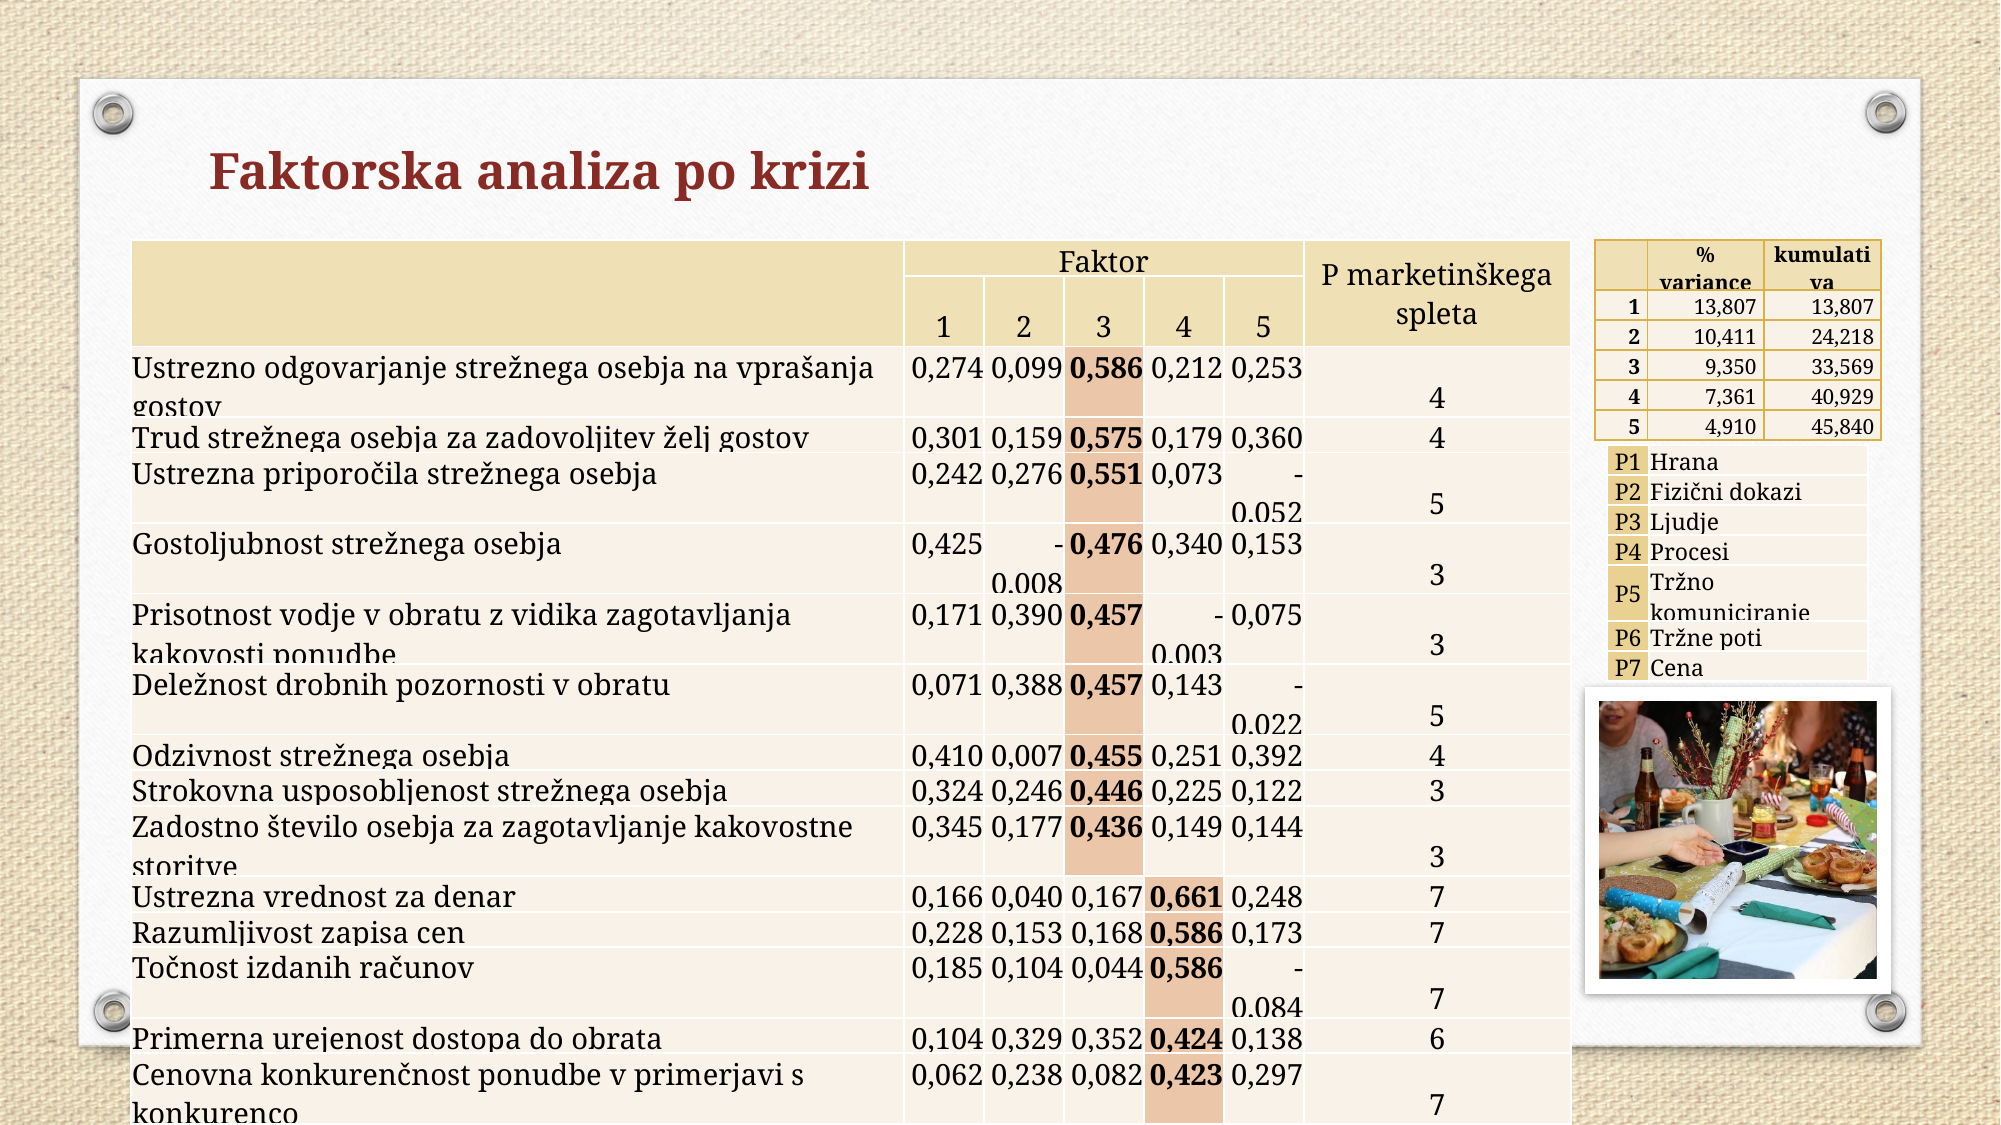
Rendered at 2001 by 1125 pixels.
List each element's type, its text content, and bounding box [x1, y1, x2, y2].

table_cell 7 [1305, 1054, 1570, 1123]
table_cell 0,457 [1065, 594, 1143, 663]
table_cell Tržne poti [1650, 622, 1867, 650]
table_cell 3 [1596, 351, 1647, 379]
table_cell 0,104 [985, 948, 1063, 1017]
table_cell 7,361 [1648, 381, 1763, 409]
table_cell 0,177 [985, 807, 1063, 875]
table_cell 0,661 [1145, 877, 1223, 911]
table_cell 0,329 [985, 1019, 1063, 1052]
table_cell 0,073 [1145, 453, 1223, 522]
table_cell 7 [1305, 877, 1570, 911]
table_cell 0,301 [905, 418, 983, 452]
table_cell 6 [1305, 1019, 1570, 1052]
table_cell Prisotnost vodje v obratu z vidika zagotavljanja kakovosti ponudbe [132, 594, 903, 663]
table_cell 0,185 [905, 948, 983, 1017]
table_cell -0,022 [1225, 665, 1303, 734]
table_cell 0,242 [905, 453, 983, 522]
table_cell 0,251 [1145, 735, 1223, 769]
table_cell 0,340 [1145, 524, 1223, 593]
table_cell 0,171 [905, 594, 983, 663]
table_cell 0,212 [1145, 347, 1223, 416]
table_cell 3 [1305, 807, 1570, 875]
table_cell 0,071 [905, 665, 983, 734]
table_cell 0,167 [1065, 877, 1143, 911]
table_cell 0,388 [985, 665, 1063, 734]
table_cell P3 [1608, 506, 1648, 534]
table_cell Ustrezna priporočila strežnega osebja [132, 453, 903, 522]
table_cell 0,166 [905, 877, 983, 911]
table_header % variance [1648, 241, 1763, 289]
table_cell Primerna urejenost dostopa do obrata [132, 1019, 903, 1052]
table_cell Procesi [1650, 536, 1867, 564]
table_header [1596, 241, 1647, 289]
table_cell 3 [1065, 277, 1143, 346]
table_cell -0,052 [1225, 453, 1303, 522]
table_cell 0,436 [1065, 807, 1143, 875]
table_cell Ljudje [1650, 506, 1867, 534]
table_header P marketinškega spleta [1305, 241, 1570, 346]
table_cell 7 [1305, 948, 1570, 1017]
table_cell 0,040 [985, 877, 1063, 911]
table_cell 0,253 [1225, 347, 1303, 416]
table_cell 0,122 [1225, 771, 1303, 805]
table_cell 3 [1305, 771, 1570, 805]
table_cell 10,411 [1648, 321, 1763, 349]
table_cell Deležnost drobnih pozornosti v obratu [132, 665, 903, 734]
table_cell 0,392 [1225, 735, 1303, 769]
table_cell 0,104 [905, 1019, 983, 1052]
table_cell 0,138 [1225, 1019, 1303, 1052]
table_cell Točnost izdanih računov [132, 948, 903, 1017]
table_cell 0,246 [985, 771, 1063, 805]
table_cell 45,840 [1765, 411, 1880, 439]
table_cell 0,360 [1225, 418, 1303, 452]
table_cell 40,929 [1765, 381, 1880, 409]
table_cell 1 [1596, 291, 1647, 319]
table_header P1 [1608, 446, 1648, 474]
table_cell P7 [1608, 652, 1648, 680]
table_cell 4 [1305, 347, 1570, 416]
table_cell Strokovna usposobljenost strežnega osebja [132, 771, 903, 805]
table_cell Cena [1650, 652, 1867, 680]
table_cell 5 [1305, 453, 1570, 522]
table_cell 7 [1305, 913, 1570, 946]
table_cell 5 [1225, 277, 1303, 346]
table_cell 0,390 [985, 594, 1063, 663]
table_cell 0,159 [985, 418, 1063, 452]
table_cell 0,297 [1225, 1054, 1303, 1123]
table_cell 4 [1145, 277, 1223, 346]
table_cell 0,144 [1225, 807, 1303, 875]
table_cell 4 [1596, 381, 1647, 409]
table_cell 0,007 [985, 735, 1063, 769]
table_cell 0,446 [1065, 771, 1143, 805]
table_cell 0,179 [1145, 418, 1223, 452]
table_header Hrana [1650, 446, 1867, 474]
table_cell 0,586 [1145, 913, 1223, 946]
table_cell Gostoljubnost strežnega osebja [132, 524, 903, 593]
table_cell 0,044 [1065, 948, 1143, 1017]
table_cell 0,153 [1225, 524, 1303, 593]
table_cell Trud strežnega osebja za zadovoljitev želj gostov [132, 418, 903, 452]
table_cell 0,149 [1145, 807, 1223, 875]
table_cell 4 [1305, 735, 1570, 769]
table_cell 0,173 [1225, 913, 1303, 946]
table_cell 0,423 [1145, 1054, 1223, 1123]
table_cell 0,455 [1065, 735, 1143, 769]
table_cell 0,424 [1145, 1019, 1223, 1052]
table_cell 0,352 [1065, 1019, 1143, 1052]
table_cell -0,084 [1225, 948, 1303, 1017]
table_cell 0,586 [1145, 948, 1223, 1017]
table_cell P5 [1608, 566, 1648, 620]
table_cell 0,276 [985, 453, 1063, 522]
table_cell 0,153 [985, 913, 1063, 946]
table_cell 0,082 [1065, 1054, 1143, 1123]
table_cell 0,274 [905, 347, 983, 416]
table_cell 0,099 [985, 347, 1063, 416]
table_cell -0,008 [985, 524, 1063, 593]
table_cell 0,551 [1065, 453, 1143, 522]
table_cell 0,425 [905, 524, 983, 593]
table_cell P6 [1608, 622, 1648, 650]
table_cell 0,062 [905, 1054, 983, 1123]
table_cell 2 [1596, 321, 1647, 349]
table_cell P4 [1608, 536, 1648, 564]
table_cell Cenovna konkurenčnost ponudbe v primerjavi s konkurenco [132, 1054, 903, 1123]
table_cell 0,228 [905, 913, 983, 946]
table_cell 13,807 [1648, 291, 1763, 319]
picture [0, 0, 2001, 1125]
table_cell 2 [985, 277, 1063, 346]
table_header Faktor [905, 241, 1303, 275]
table_header [132, 241, 903, 346]
table_cell 0,238 [985, 1054, 1063, 1123]
table_cell 0,168 [1065, 913, 1143, 946]
table_cell Ustrezno odgovarjanje strežnega osebja na vprašanja gostov [132, 347, 903, 416]
table_cell Razumljivost zapisa cen [132, 913, 903, 946]
table_cell Tržno komuniciranje [1650, 566, 1867, 620]
table_cell -0,003 [1145, 594, 1223, 663]
table_cell Ustrezna vrednost za denar [132, 877, 903, 911]
table_cell 0,575 [1065, 418, 1143, 452]
table_cell 5 [1596, 411, 1647, 439]
table_cell 0,143 [1145, 665, 1223, 734]
table_cell 1 [905, 277, 983, 346]
table_cell 33,569 [1765, 351, 1880, 379]
table_cell P2 [1608, 476, 1648, 504]
table_cell 0,476 [1065, 524, 1143, 593]
table_cell 3 [1305, 594, 1570, 663]
table_cell 0,324 [905, 771, 983, 805]
table_cell 0,075 [1225, 594, 1303, 663]
table_cell 0,345 [905, 807, 983, 875]
table_cell 4 [1305, 418, 1570, 452]
table_cell 24,218 [1765, 321, 1880, 349]
table_cell 0,225 [1145, 771, 1223, 805]
text_box Faktorska analiza po krizi [194, 132, 1168, 207]
table_header kumulativa [1765, 241, 1880, 289]
table_cell Fizični dokazi [1650, 476, 1867, 504]
table_cell 3 [1305, 524, 1570, 593]
table_cell 0,410 [905, 735, 983, 769]
table_cell 0,586 [1065, 347, 1143, 416]
table_cell 9,350 [1648, 351, 1763, 379]
table_cell 0,457 [1065, 665, 1143, 734]
table_cell Odzivnost strežnega osebja [132, 735, 903, 769]
table_cell 0,248 [1225, 877, 1303, 911]
table_cell Zadostno število osebja za zagotavljanje kakovostne storitve [132, 807, 903, 875]
table_cell 5 [1305, 665, 1570, 734]
table_cell 13,807 [1765, 291, 1880, 319]
table_cell 4,910 [1648, 411, 1763, 439]
